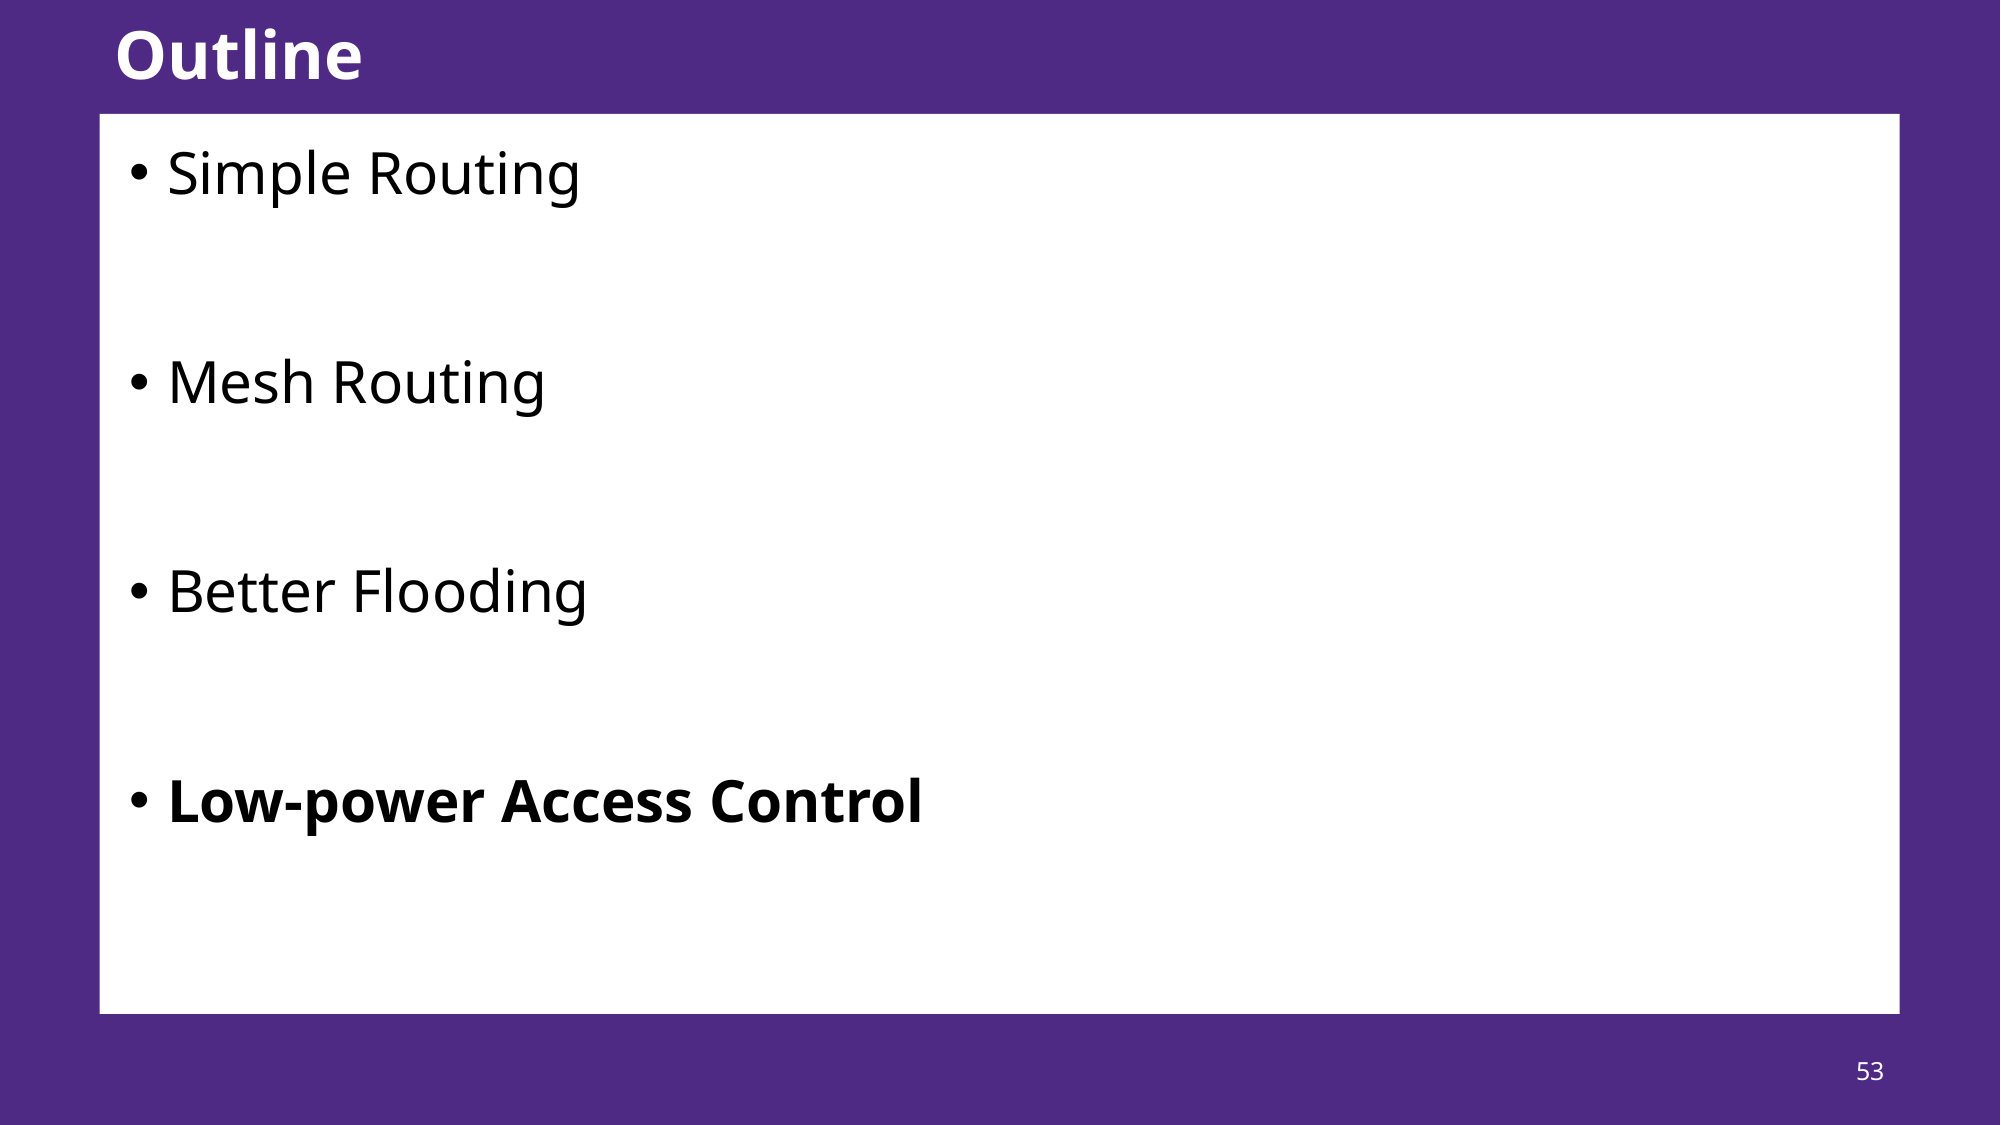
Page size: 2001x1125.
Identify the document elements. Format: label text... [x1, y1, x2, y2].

title Outline [99, 1, 1900, 114]
slide_number 53 [1749, 1042, 1900, 1103]
list Simple Routing Mesh Routing Better Flooding Low-power Access Control [99, 114, 1900, 1014]
